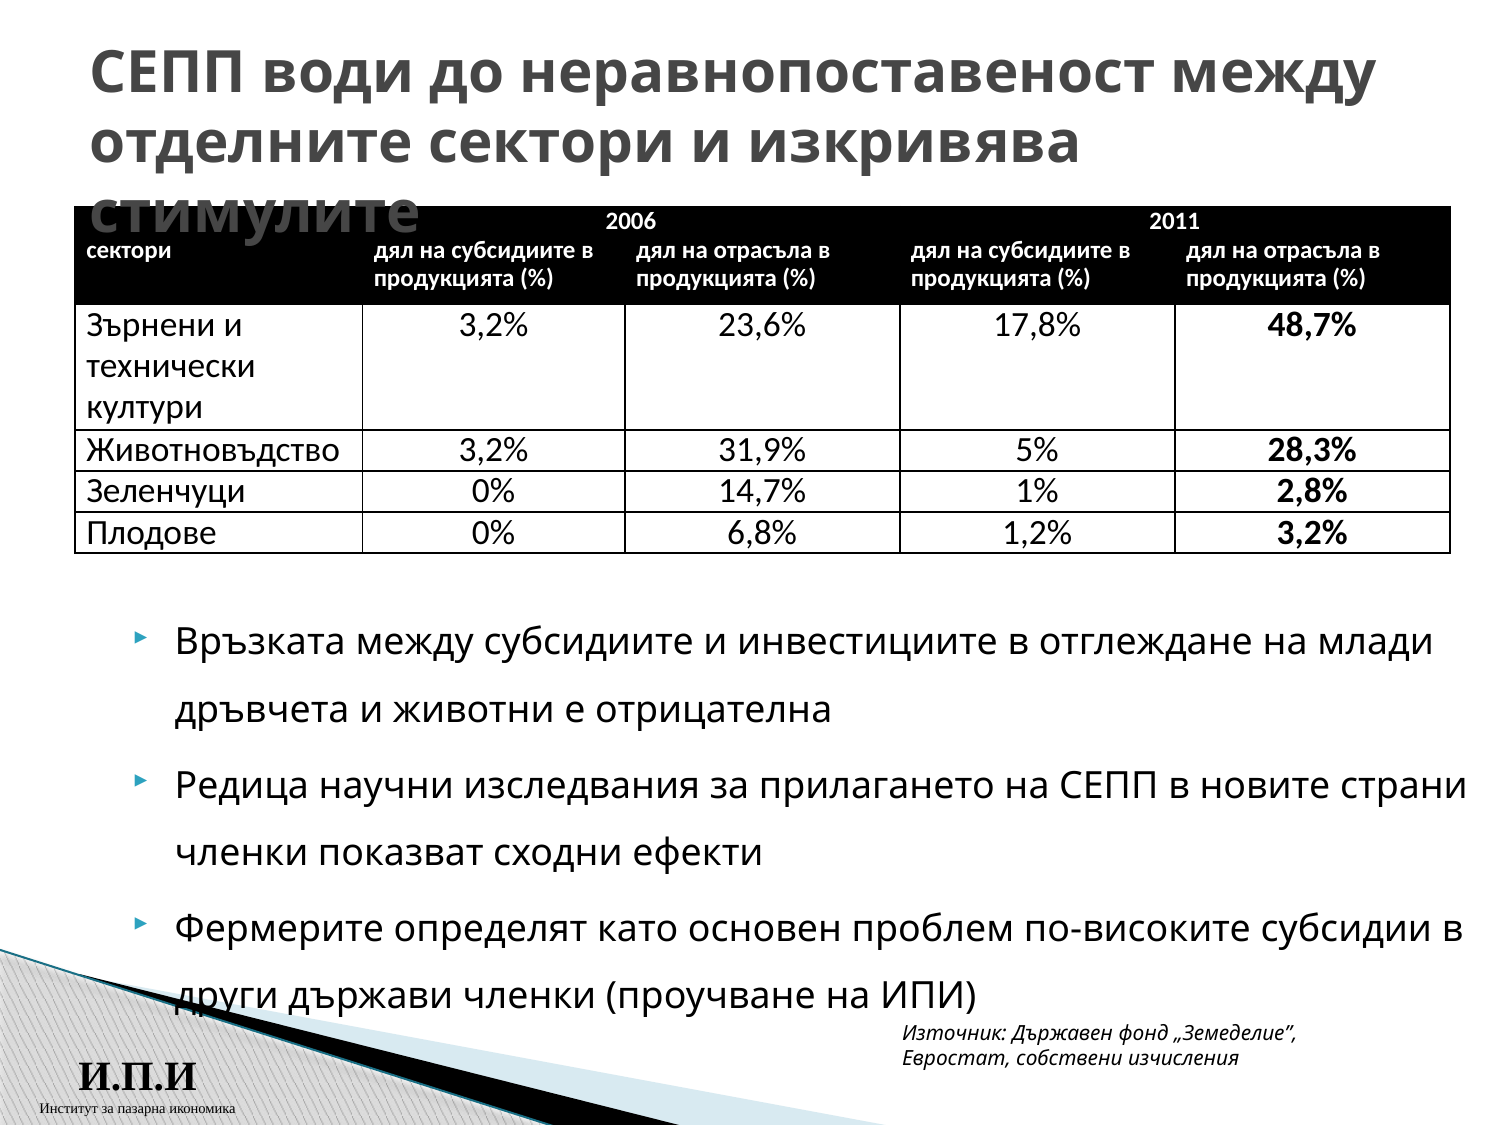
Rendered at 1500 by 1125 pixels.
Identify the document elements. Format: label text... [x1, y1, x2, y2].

table_cell Зеленчуци [76, 472, 362, 511]
table_cell 28,3% [1176, 431, 1449, 470]
table_cell 31,9% [626, 431, 899, 470]
table_cell 1% [901, 472, 1174, 511]
table_cell 2,8% [1176, 472, 1449, 511]
text_box Връзката между субсидиите и инвестициите в отглеждане на млади дръвчета и животни е отрицателна Редица научни изследвания за прилагането на СЕПП в новите страни членки показват сходни ефекти Фермерите определят като основен проблем по-високите субсидии в други държави членки (проучване на ИПИ) [99, 587, 1500, 1013]
table_cell 0% [363, 513, 624, 552]
table_header 2011 [901, 208, 1449, 235]
table_cell Животновъдство [76, 431, 362, 470]
table_cell дял на субсидиите в продукцията (%) [901, 236, 1174, 303]
text_box Източник: Държавен фонд „Земеделие”, Евростат, собствени изчисления [887, 1013, 1350, 1078]
table_cell 14,7% [626, 472, 899, 511]
table_cell Зърнени и технически култури [76, 305, 362, 429]
table_cell 17,8% [901, 305, 1174, 429]
table_cell 3,2% [363, 305, 624, 429]
table_cell 6,8% [626, 513, 899, 552]
table_cell 3,2% [1176, 513, 1449, 552]
table_cell 1,2% [901, 513, 1174, 552]
table_cell дял на отрасъла в продукцията (%) [1176, 236, 1449, 303]
text_box И.П.И Институт за пазарна икономика [0, 1041, 275, 1124]
table_cell Плодове [76, 513, 362, 552]
table_cell 3,2% [363, 431, 624, 470]
table_cell дял на субсидиите в продукцията (%) [363, 236, 624, 303]
table_cell дял на отрасъла в продукцията (%) [626, 236, 899, 303]
table_cell сектори [76, 236, 362, 303]
table_cell 5% [901, 431, 1174, 470]
table_cell 23,6% [626, 305, 899, 429]
title СЕПП води до неравнопоставеност между отделните сектори и изкривява стимулите [75, 45, 1425, 233]
table_cell 0% [363, 472, 624, 511]
table_cell 48,7% [1176, 305, 1449, 429]
